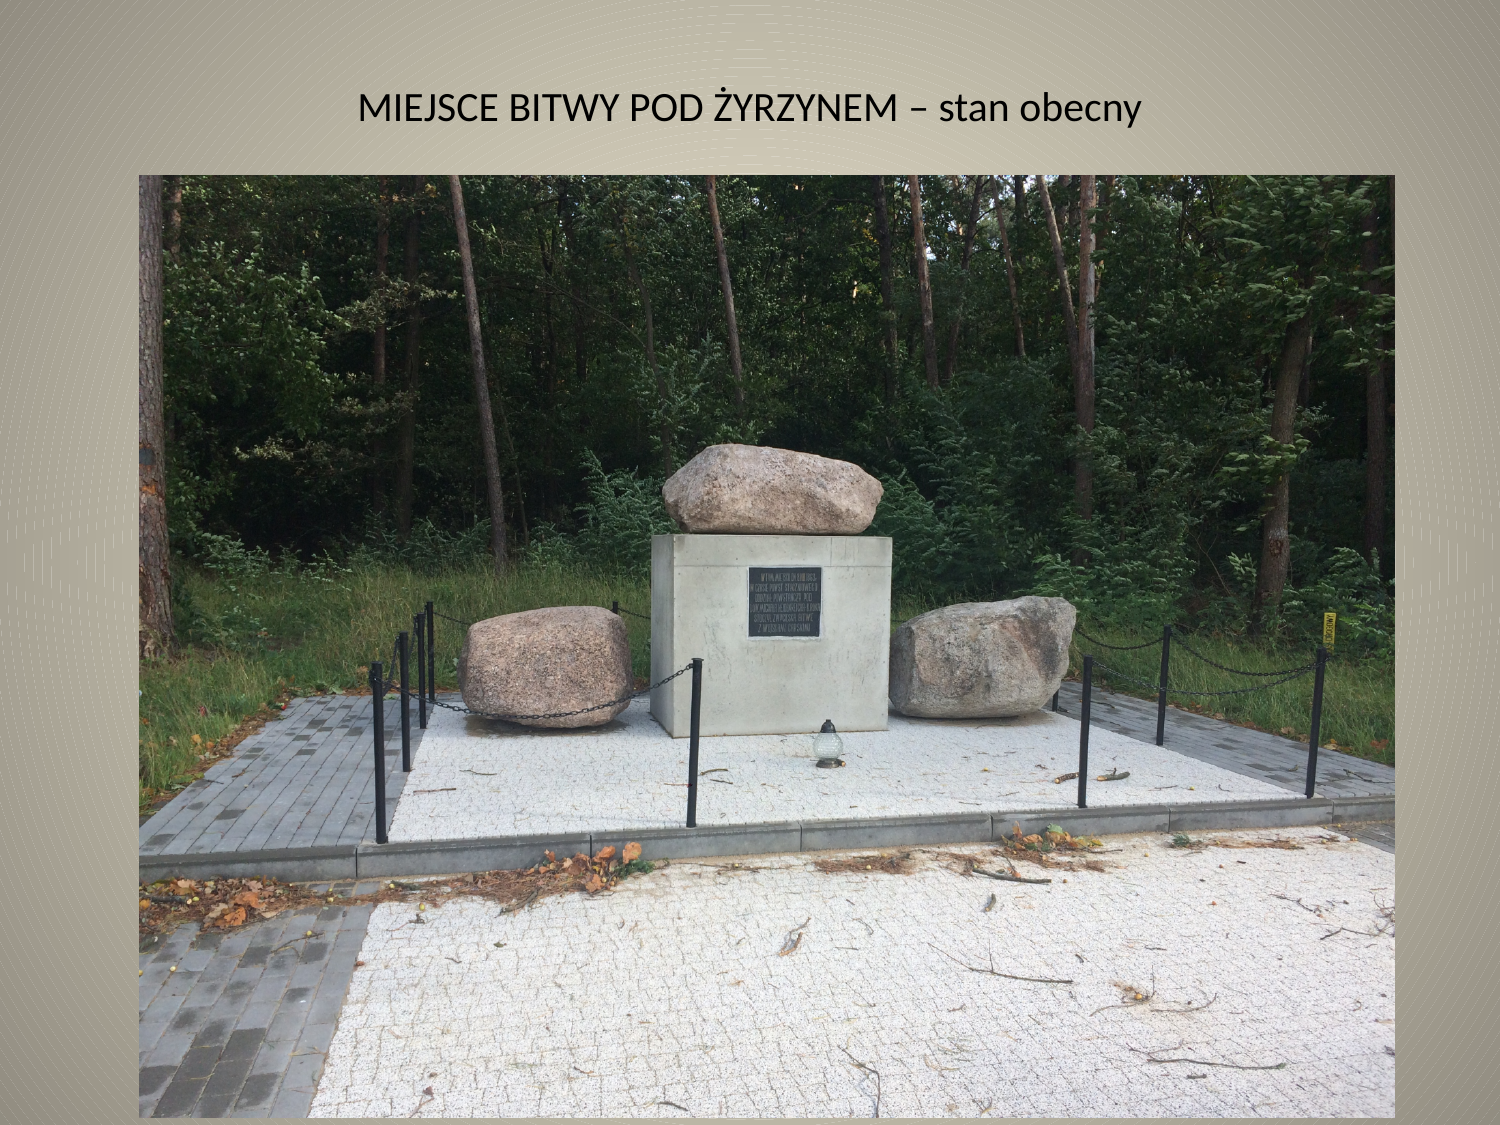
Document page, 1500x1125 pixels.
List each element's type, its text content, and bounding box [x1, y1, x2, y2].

title MIEJSCE BITWY POD ŻYRZYNEM – stan obecny [75, 45, 1425, 164]
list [139, 175, 1395, 1118]
